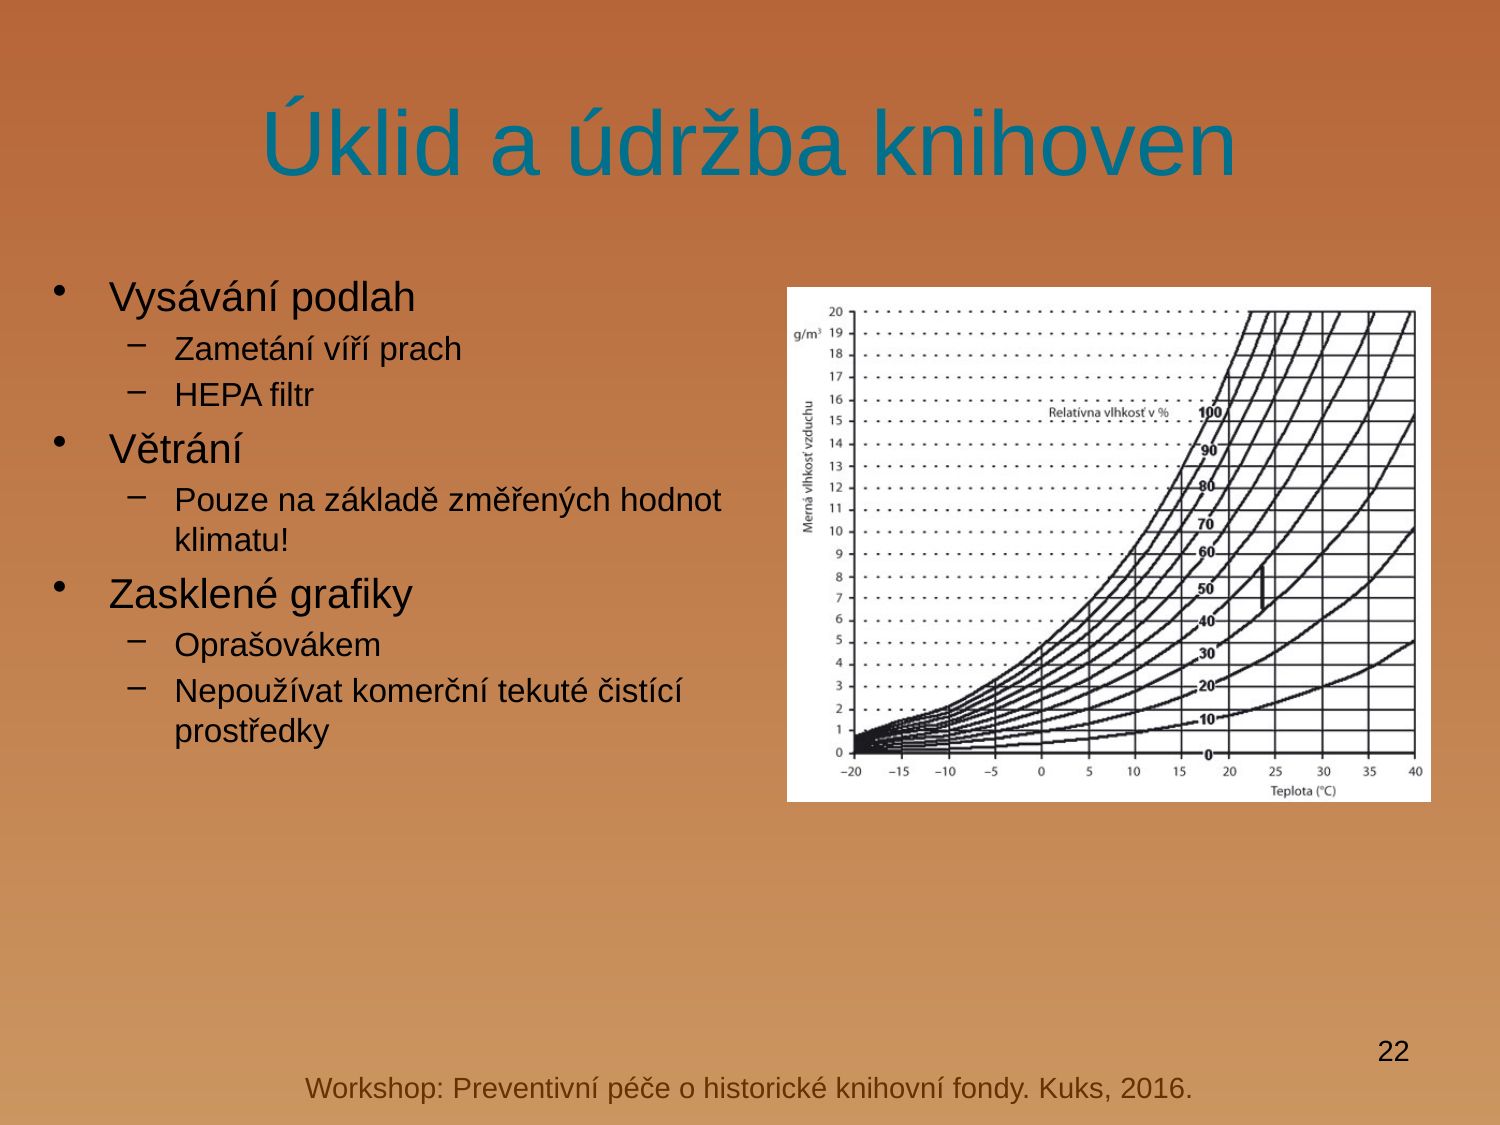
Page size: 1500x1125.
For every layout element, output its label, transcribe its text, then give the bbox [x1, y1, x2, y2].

slide_number 22 [1074, 1024, 1425, 1103]
footer Workshop: Preventivní péče o historické knihovní fondy. Kuks, 2016. [0, 1061, 1500, 1125]
list Vysávání podlah Zametání víří prach HEPA filtr Větrání Pouze na základě změřených hodnot klimatu! Zasklené grafiky Oprašovákem Nepoužívat komerční tekuté čistící prostředky [37, 262, 750, 1005]
title Úklid a údržba knihoven [75, 45, 1425, 233]
picture [787, 287, 1431, 802]
